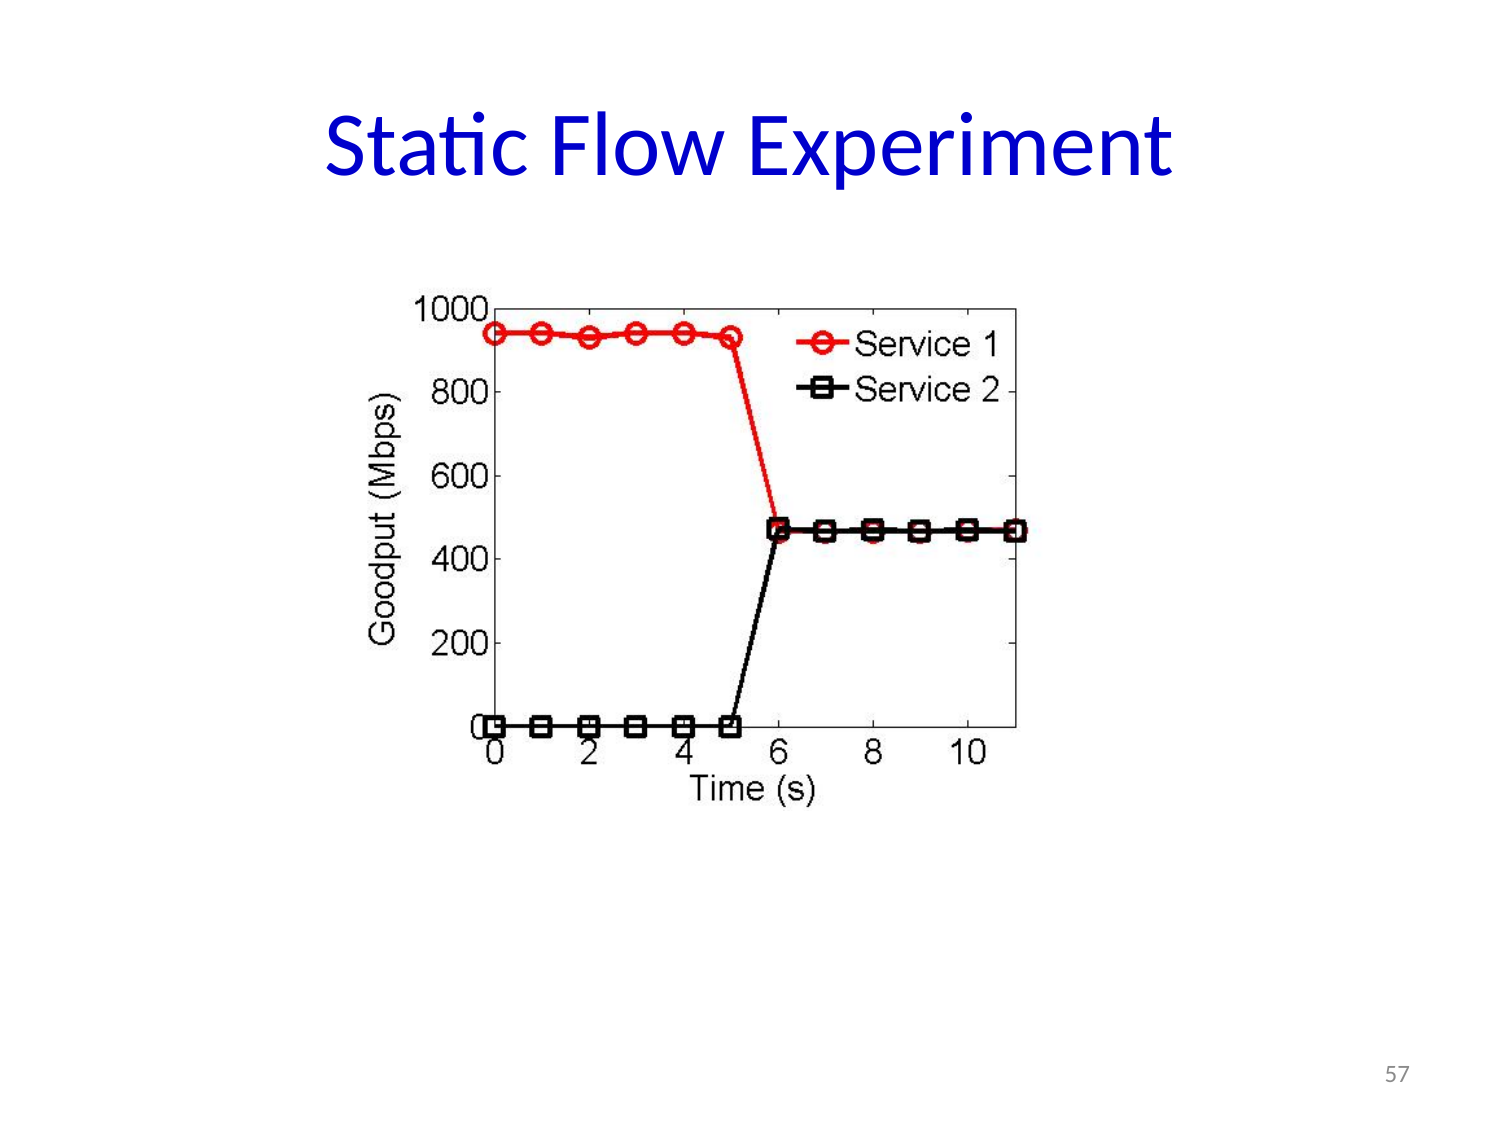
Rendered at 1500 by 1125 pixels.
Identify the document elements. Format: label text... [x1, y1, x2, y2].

slide_number 57 [1074, 1042, 1425, 1103]
title Static Flow Experiment [75, 45, 1425, 233]
picture [357, 266, 1084, 811]
